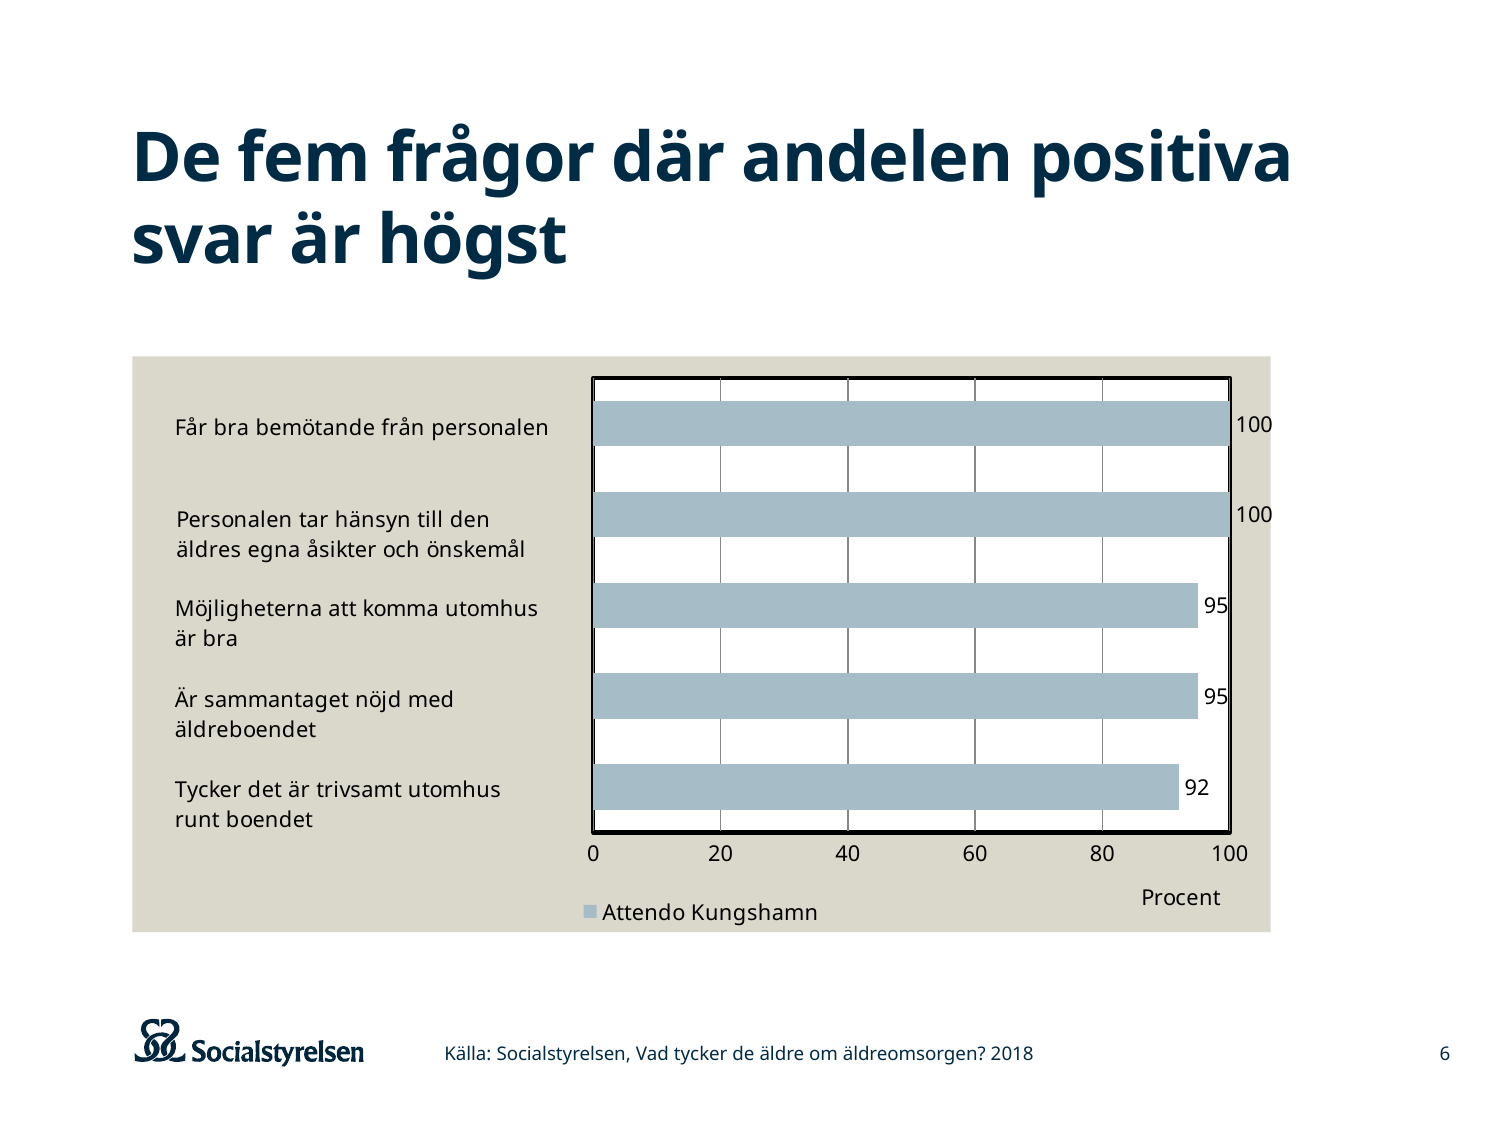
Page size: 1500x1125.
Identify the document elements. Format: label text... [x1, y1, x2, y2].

chart [132, 356, 1274, 933]
footer Källa: Socialstyrelsen, Vad tycker de äldre om äldreomsorgen? 2018 [444, 1032, 1110, 1077]
title De fem frågor där andelen positiva svar är högst [131, 112, 1386, 326]
slide_number 6 [1379, 1032, 1451, 1077]
